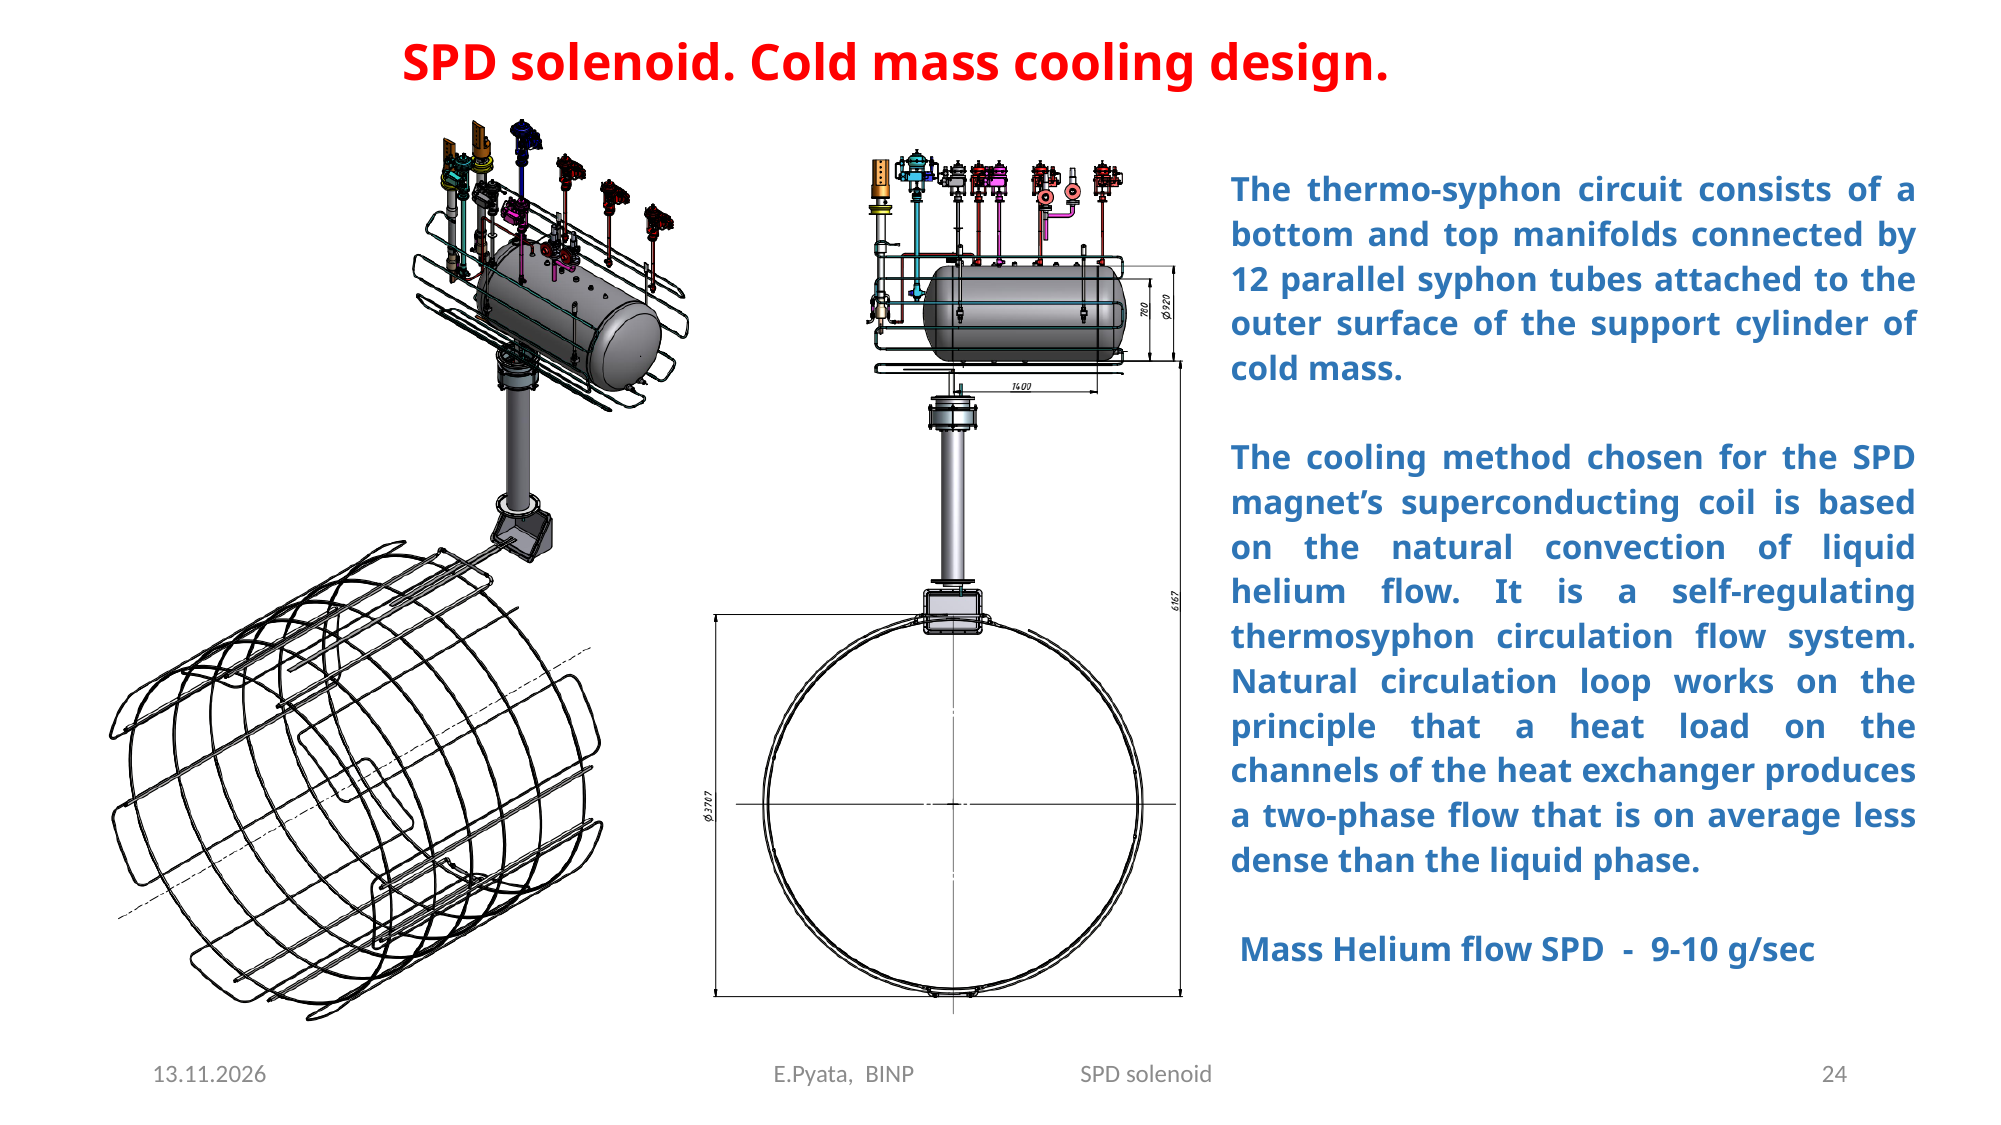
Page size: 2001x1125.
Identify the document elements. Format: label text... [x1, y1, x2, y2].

footer E.Pyata, BINP SPD solenoid [363, 1042, 1412, 1103]
text_box The thermo-syphon circuit consists of a bottom and top manifolds connected by 12 parallel syphon tubes attached to the outer surface of the support cylinder of cold mass. The cooling method chosen for the SPD magnet’s superconducting coil is based on the natural convection of liquid helium flow. It is a self-regulating thermosyphon circulation flow system. Natural circulation loop works on the principle that a heat load on the channels of the heat exchanger produces a two-phase flow that is on average less dense than the liquid phase. Mass Helium flow SPD - 9-10 g/sec [1218, 156, 1932, 976]
picture [53, 43, 1218, 1022]
slide_number 24 [1412, 1042, 1863, 1103]
text_box SPD solenoid. Cold mass cooling design. [137, 23, 1655, 99]
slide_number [137, 1042, 363, 1103]
